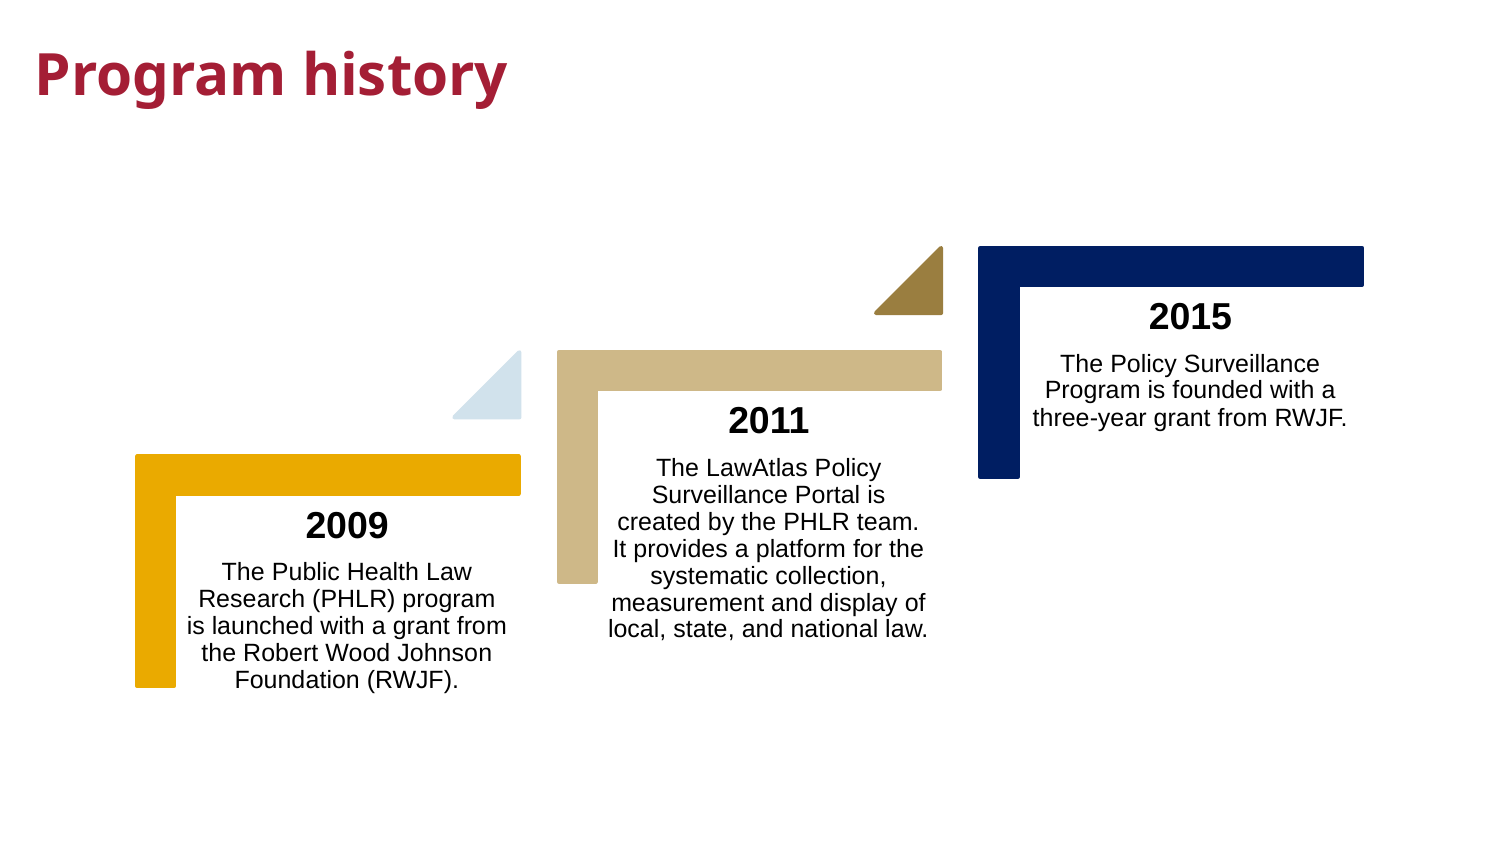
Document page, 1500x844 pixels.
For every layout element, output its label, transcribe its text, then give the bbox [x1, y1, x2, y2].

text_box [69, 247, 1431, 797]
title Program history [19, 21, 1394, 116]
